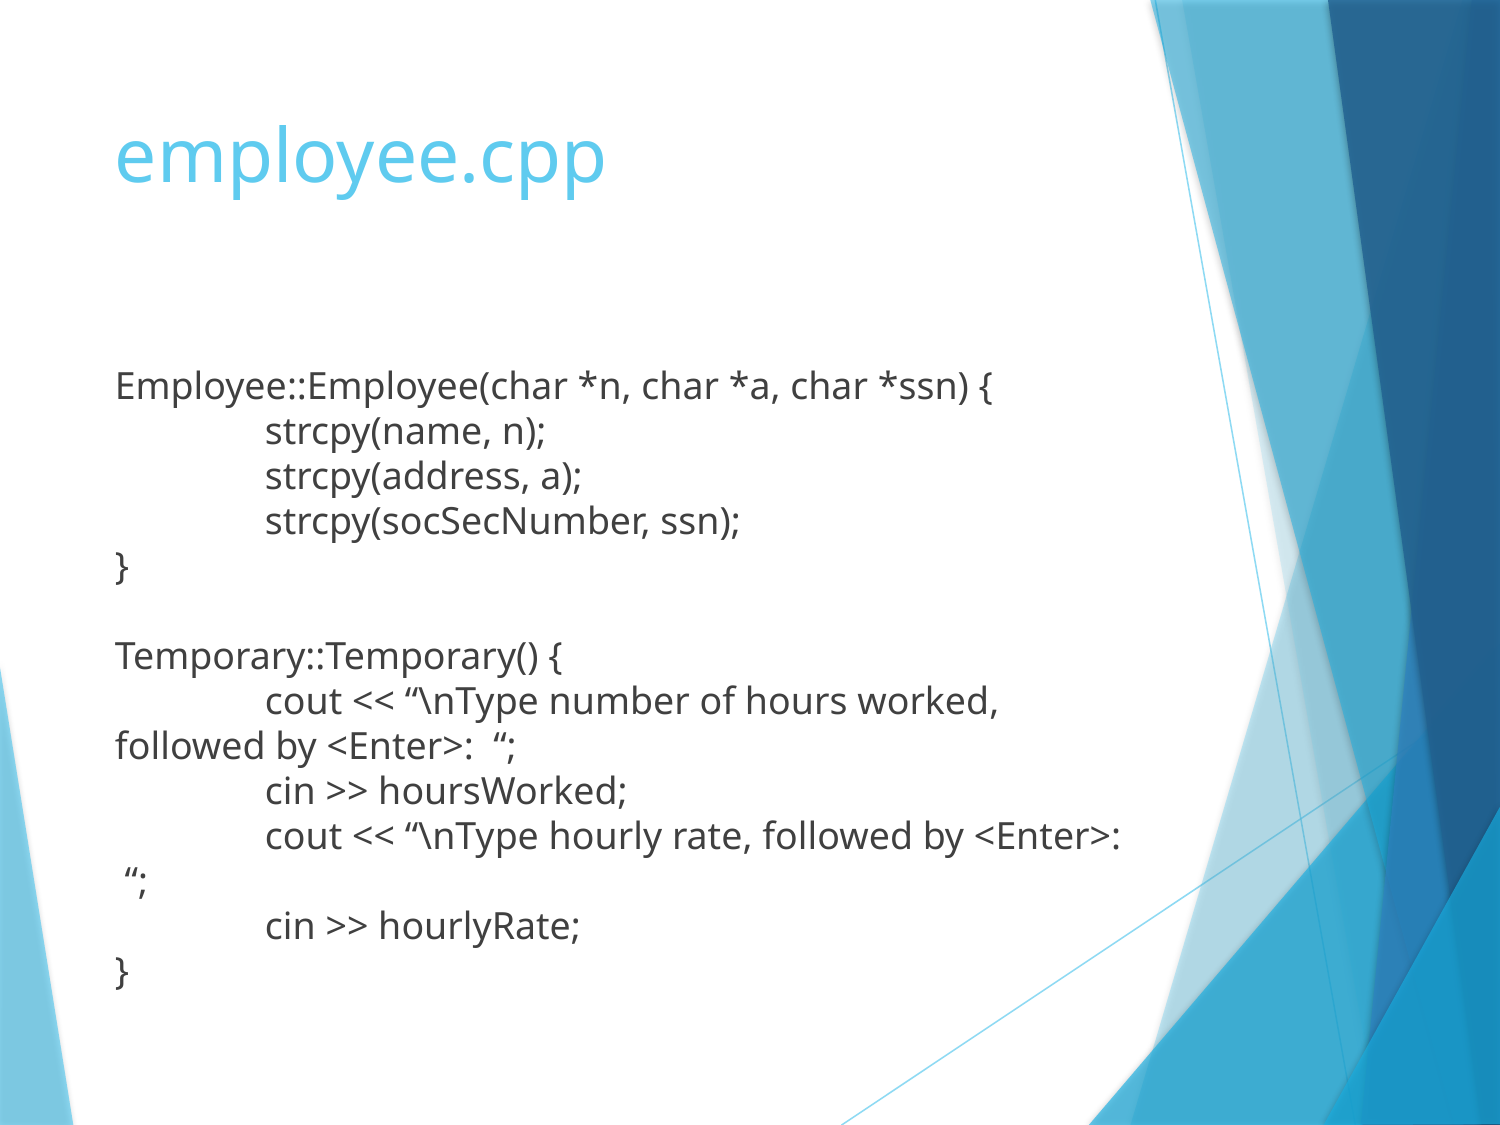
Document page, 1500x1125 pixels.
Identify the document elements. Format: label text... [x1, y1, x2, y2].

list Employee::Employee(char *n, char *a, char *ssn) { strcpy(name, n); strcpy(address, a); strcpy(socSecNumber, ssn); } Temporary::Temporary() { cout << “\nType number of hours worked, followed by <Enter>: “; cin >> hoursWorked; cout << “\nType hourly rate, followed by <Enter>: “; cin >> hourlyRate; } [99, 354, 1142, 992]
title employee.cpp [99, 99, 1142, 317]
